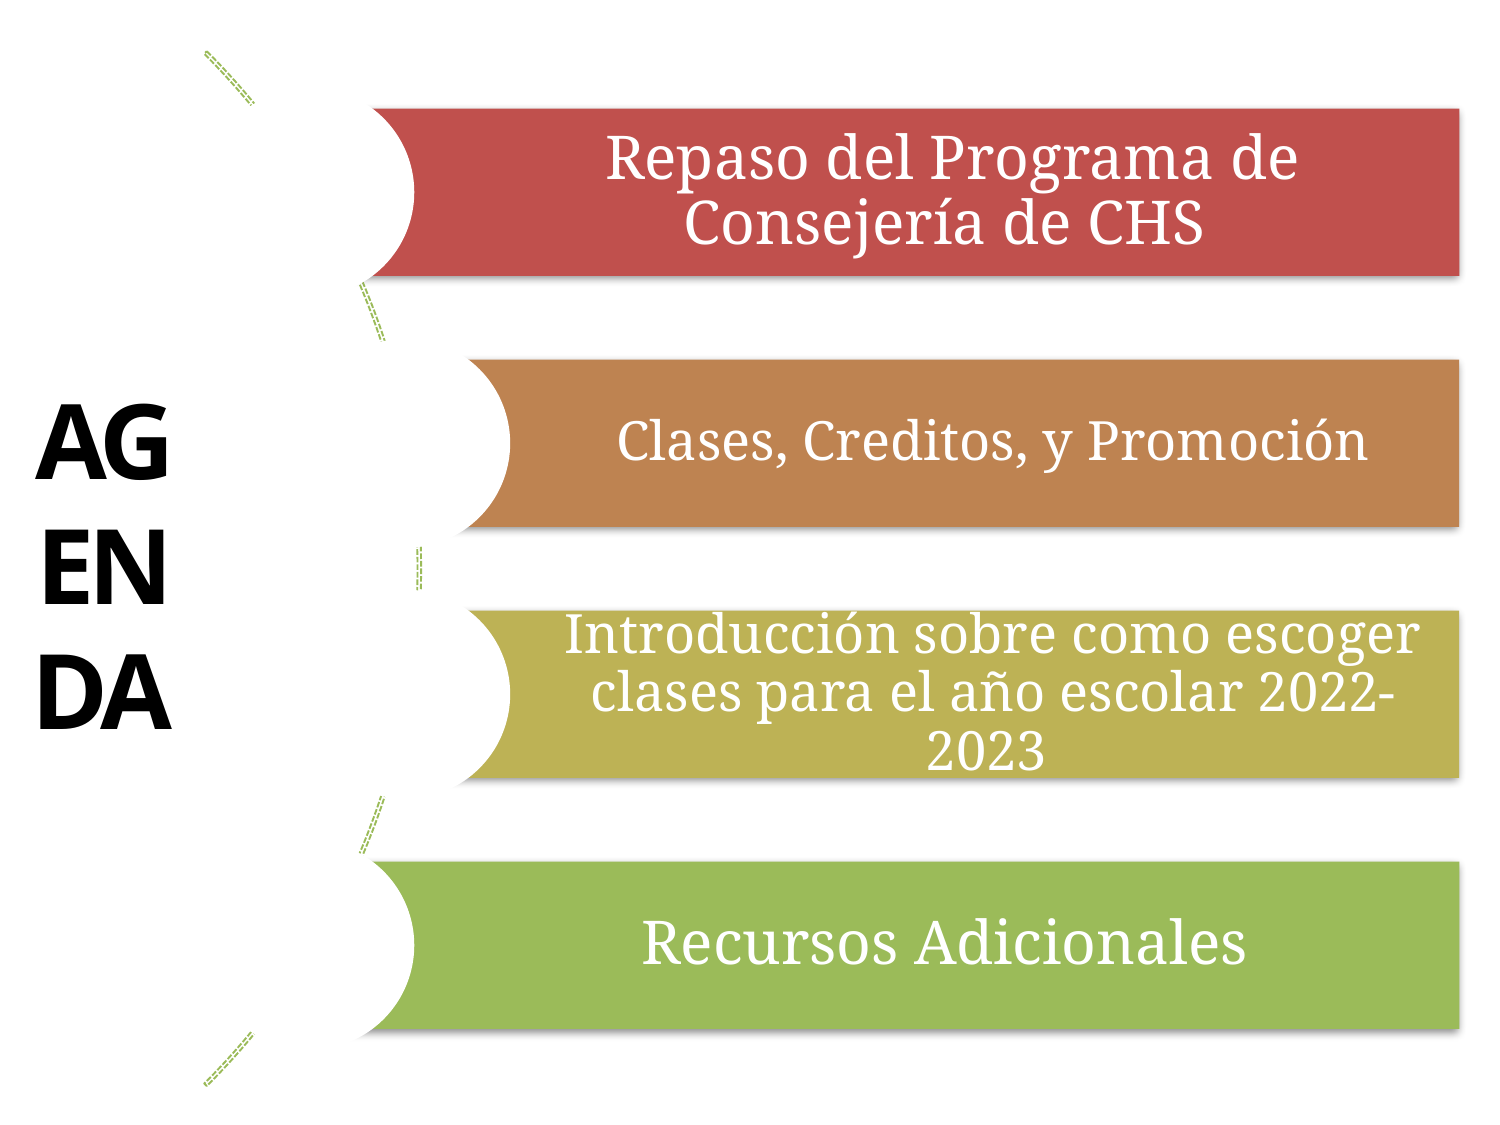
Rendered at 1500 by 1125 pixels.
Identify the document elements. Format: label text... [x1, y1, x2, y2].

title AGENDA [2, 50, 181, 1075]
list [187, 24, 1476, 1113]
